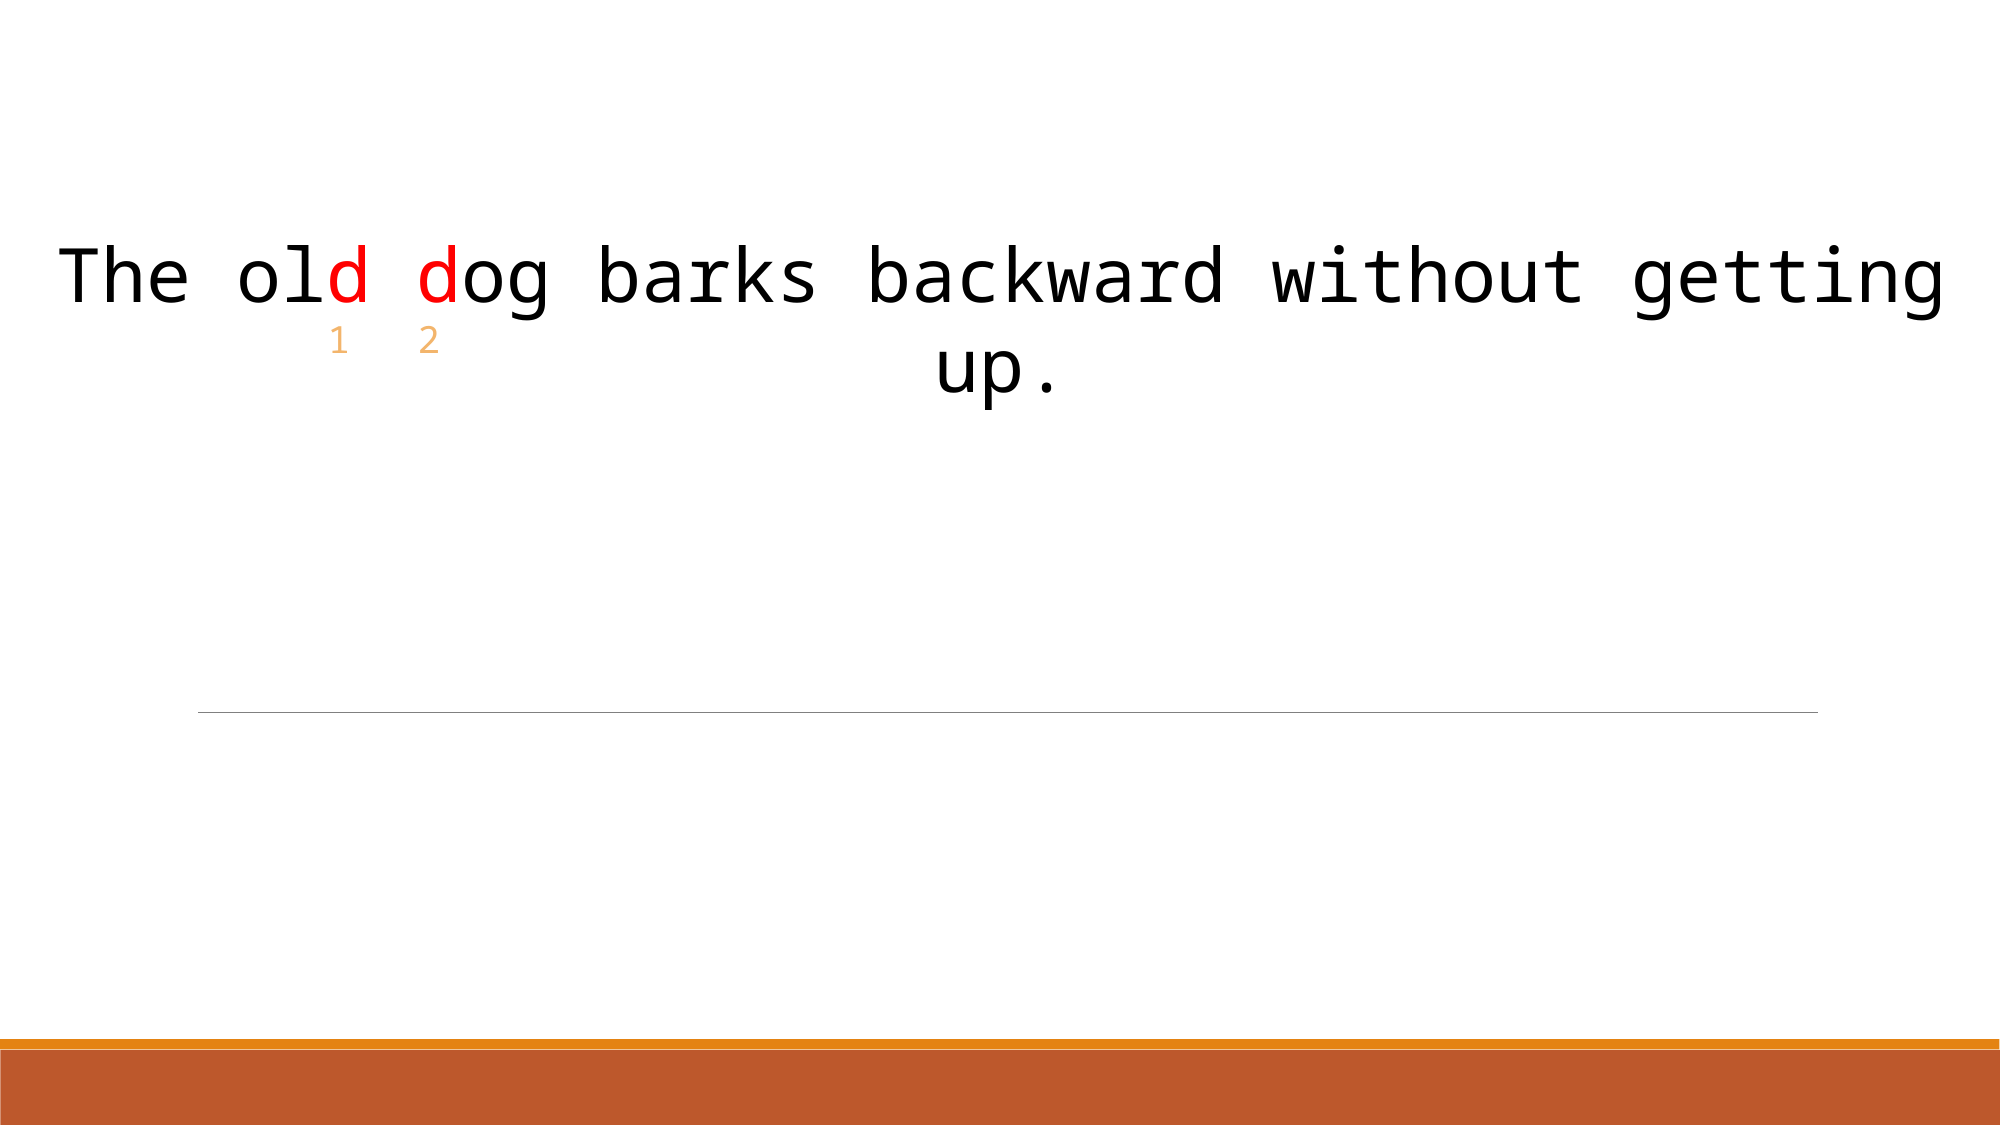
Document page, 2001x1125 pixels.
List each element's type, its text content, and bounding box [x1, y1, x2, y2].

text_box 1 2 [42, 308, 1969, 369]
text_box The old dog barks backward without getting up. [39, 219, 1965, 415]
